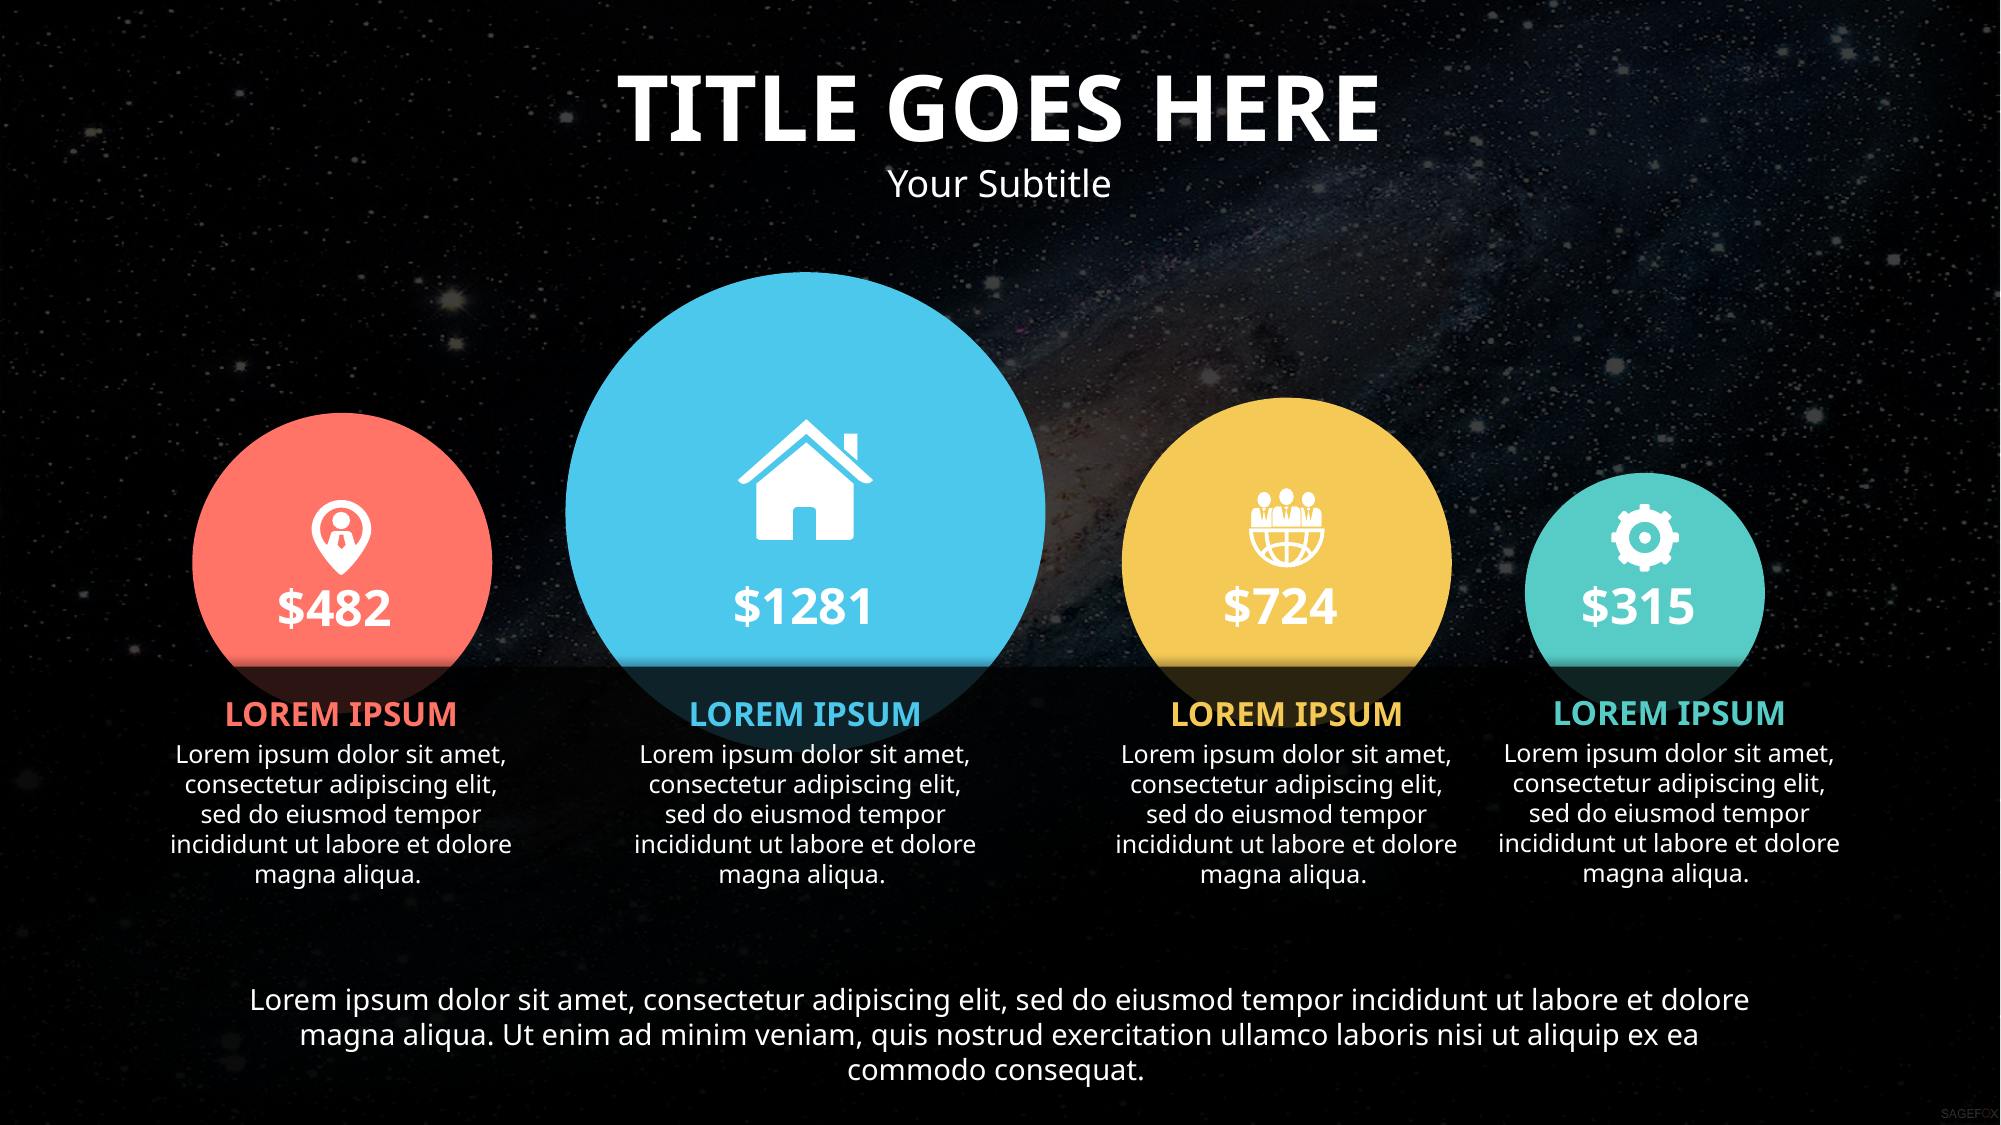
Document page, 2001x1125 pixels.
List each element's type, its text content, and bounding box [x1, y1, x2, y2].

text_box [756, 442, 854, 540]
text_box [1120, 396, 1453, 655]
text_box TITLE GOES HERE Your Subtitle [548, 42, 1452, 212]
text_box [564, 271, 1047, 655]
text_box Lorem ipsum dolor sit amet, consectetur adipiscing elit, sed do eiusmod tempor incididunt ut labore et dolore magna aliqua. Ut enim ad minim veniam, quis nostrud exercitation ullamco laboris nisi ut aliquip ex ea commodo consequat. [229, 974, 1771, 1094]
text_box [737, 419, 873, 484]
picture [0, 0, 2001, 1125]
text_box [1523, 471, 1766, 655]
text_box [0, 666, 2000, 1125]
text_box $724 [1208, 567, 1365, 642]
text_box [1611, 504, 1679, 567]
text_box LOREM IPSUM Lorem ipsum dolor sit amet, consectetur adipiscing elit, sed do eiusmod tempor incididunt ut labore et dolore magna aliqua. [1481, 685, 1857, 895]
text_box $1281 [718, 567, 893, 642]
text_box LOREM IPSUM Lorem ipsum dolor sit amet, consectetur adipiscing elit, sed do eiusmod tempor incididunt ut labore et dolore magna aliqua. [617, 686, 993, 896]
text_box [311, 499, 372, 575]
text_box $315 [1566, 567, 1723, 642]
text_box [191, 411, 494, 655]
text_box LOREM IPSUM Lorem ipsum dolor sit amet, consectetur adipiscing elit, sed do eiusmod tempor incididunt ut labore et dolore magna aliqua. [153, 686, 529, 896]
text_box $482 [263, 569, 420, 645]
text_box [1249, 488, 1325, 568]
text_box LOREM IPSUM Lorem ipsum dolor sit amet, consectetur adipiscing elit, sed do eiusmod tempor incididunt ut labore et dolore magna aliqua. [1099, 686, 1475, 896]
